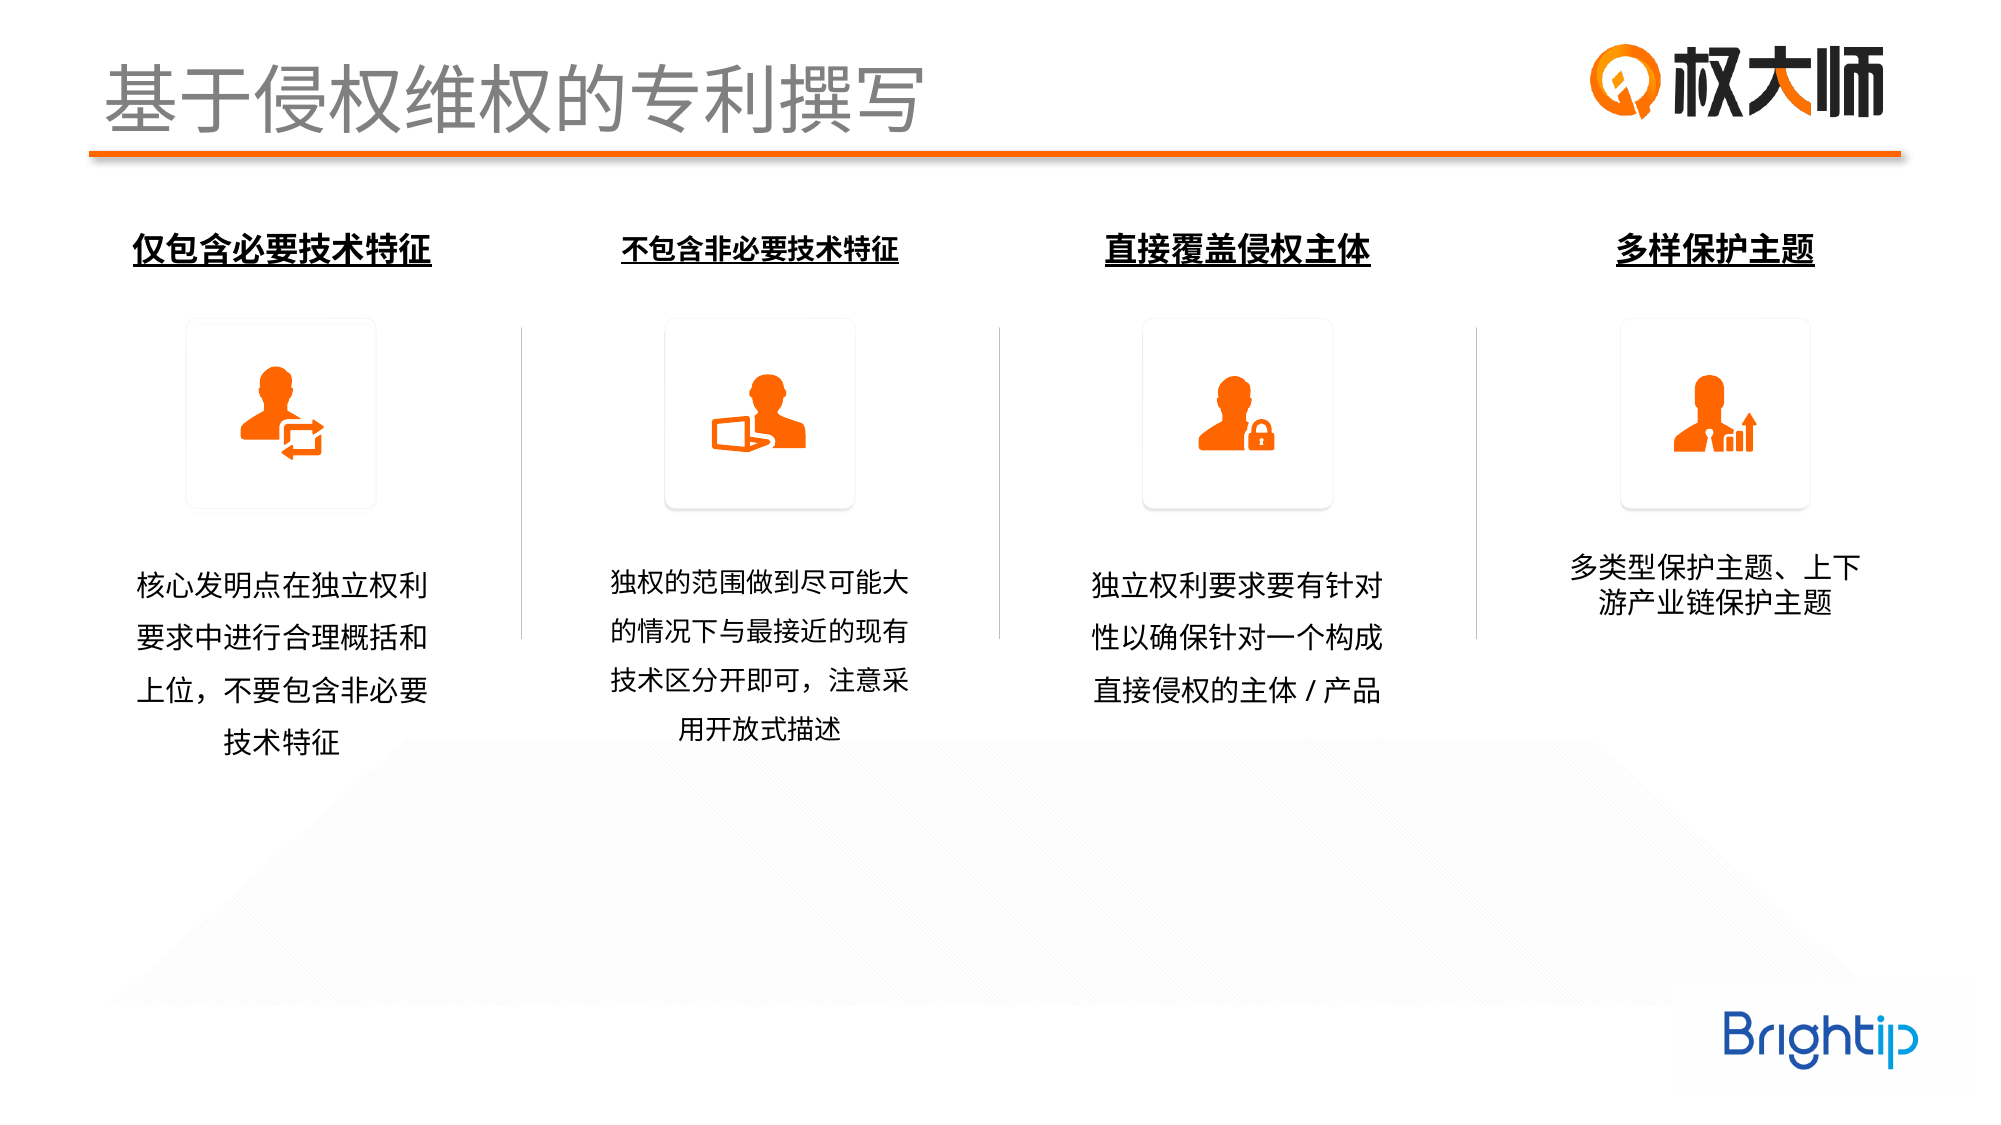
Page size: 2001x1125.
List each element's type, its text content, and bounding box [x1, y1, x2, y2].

picture [1671, 982, 1977, 1097]
picture [1590, 44, 1883, 120]
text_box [108, 212, 1890, 1007]
text_box 基于侵权维权的专利撰写 [88, 44, 1692, 150]
